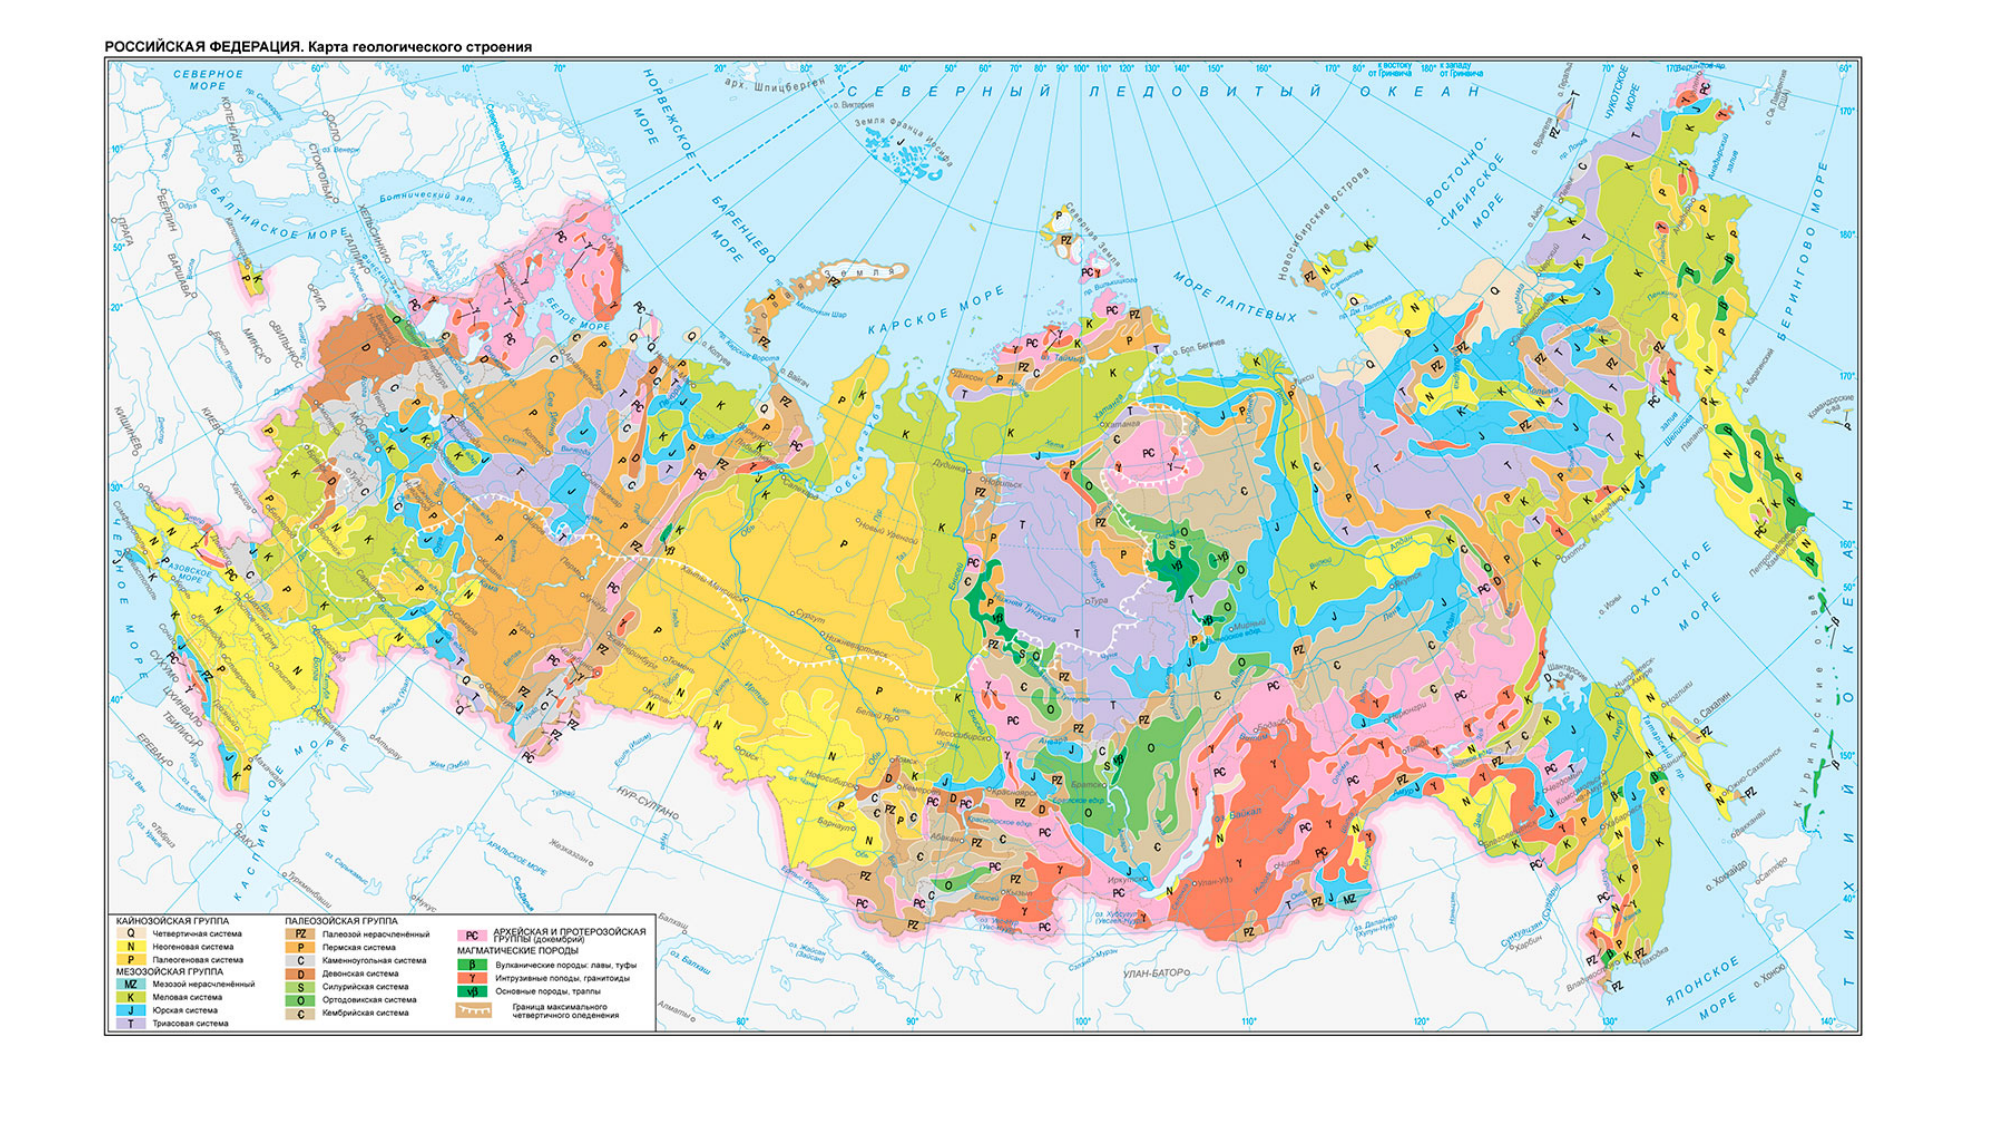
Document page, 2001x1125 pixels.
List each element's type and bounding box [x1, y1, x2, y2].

picture [91, 35, 1874, 1046]
